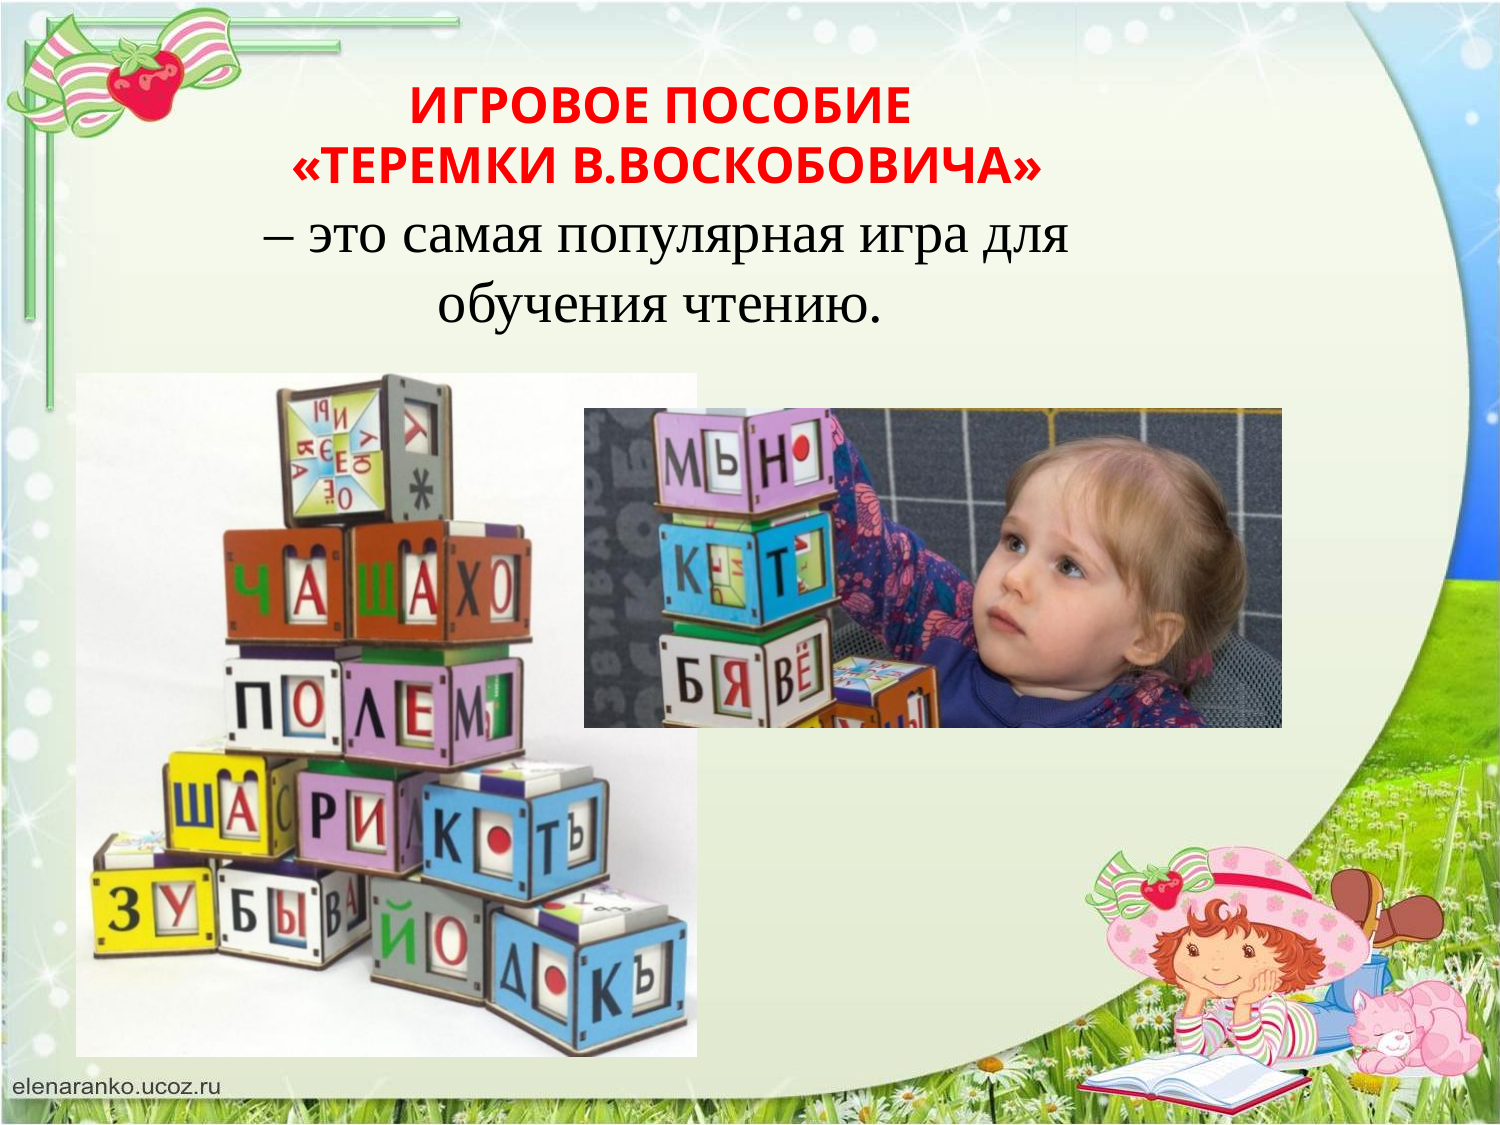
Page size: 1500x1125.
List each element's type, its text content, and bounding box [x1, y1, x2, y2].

text_box ИГРОВОЕ ПОСОБИЕ «ТЕРЕМКИ В.ВОСКОБОВИЧА» – это самая популярная игра для обучения чтению. [242, 66, 1093, 341]
picture [0, 0, 1500, 1125]
